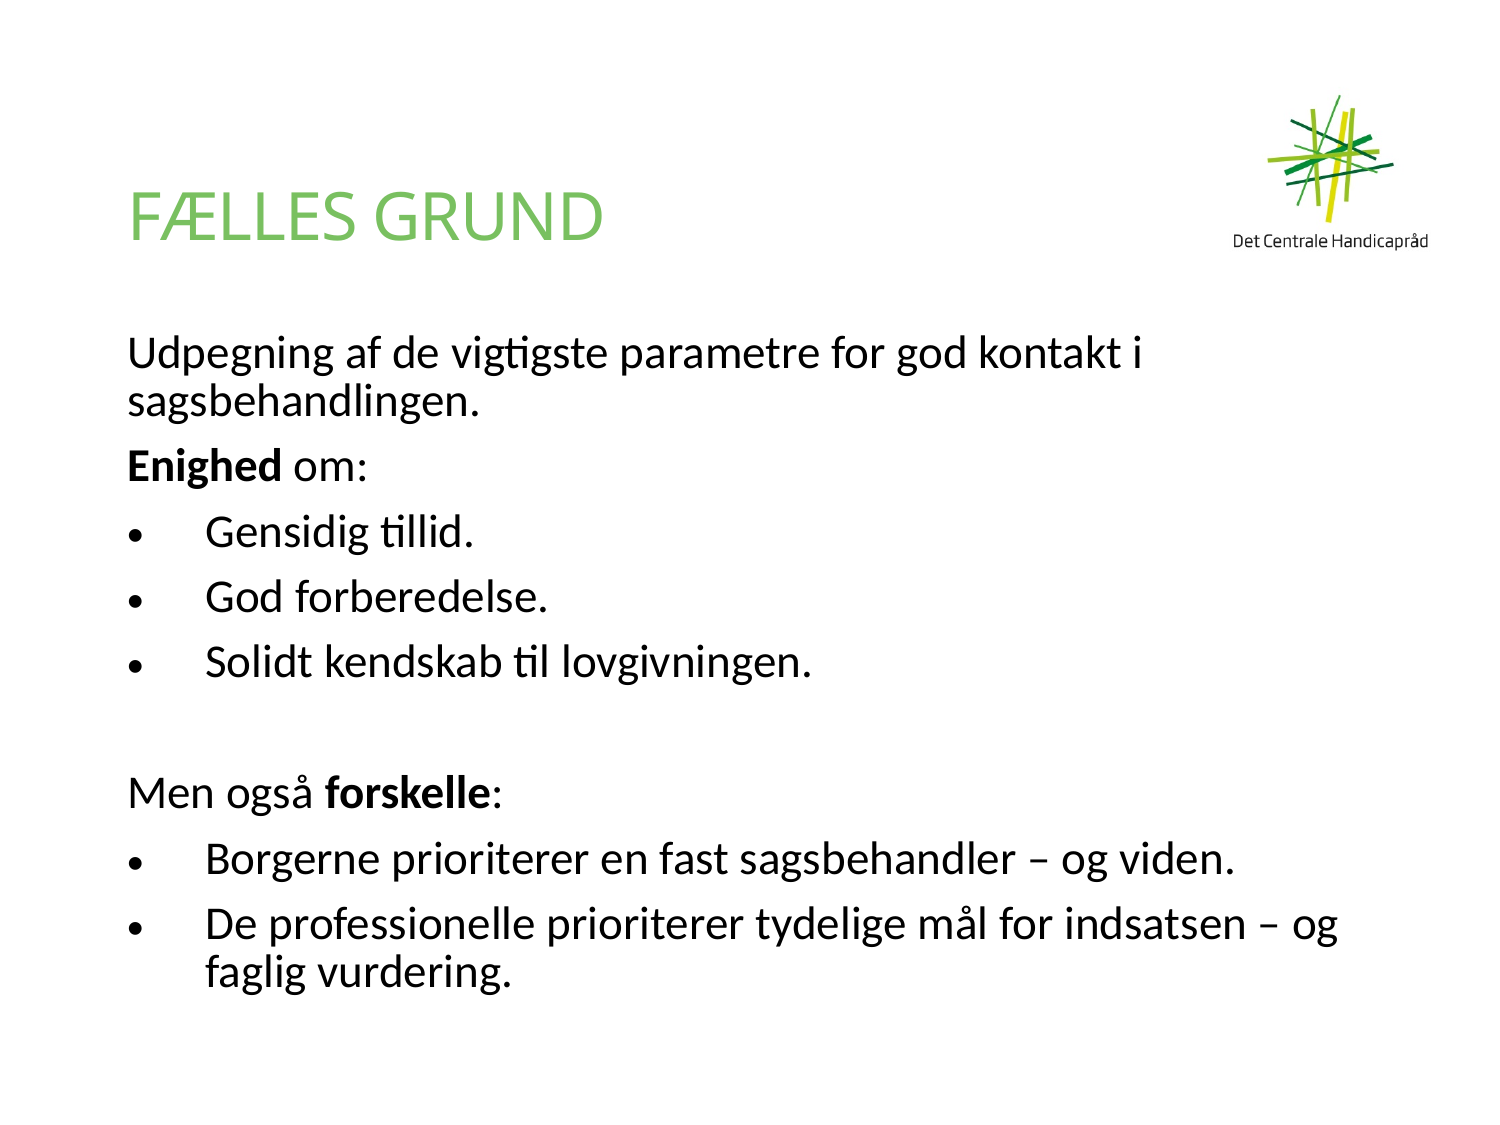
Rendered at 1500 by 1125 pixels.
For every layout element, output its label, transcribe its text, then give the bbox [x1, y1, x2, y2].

title Fælles grund [112, 42, 1025, 268]
picture [1163, 54, 1498, 291]
list Udpegning af de vigtigste parametre for god kontakt i sagsbehandlingen. Enighed om: Gensidig tillid. God forberedelse. Solidt kendskab til lovgivningen. Men også forskelle: Borgerne prioriterer en fast sagsbehandler – og viden. De professionelle prioriterer tydelige mål for indsatsen – og faglig vurdering. [112, 326, 1459, 1083]
